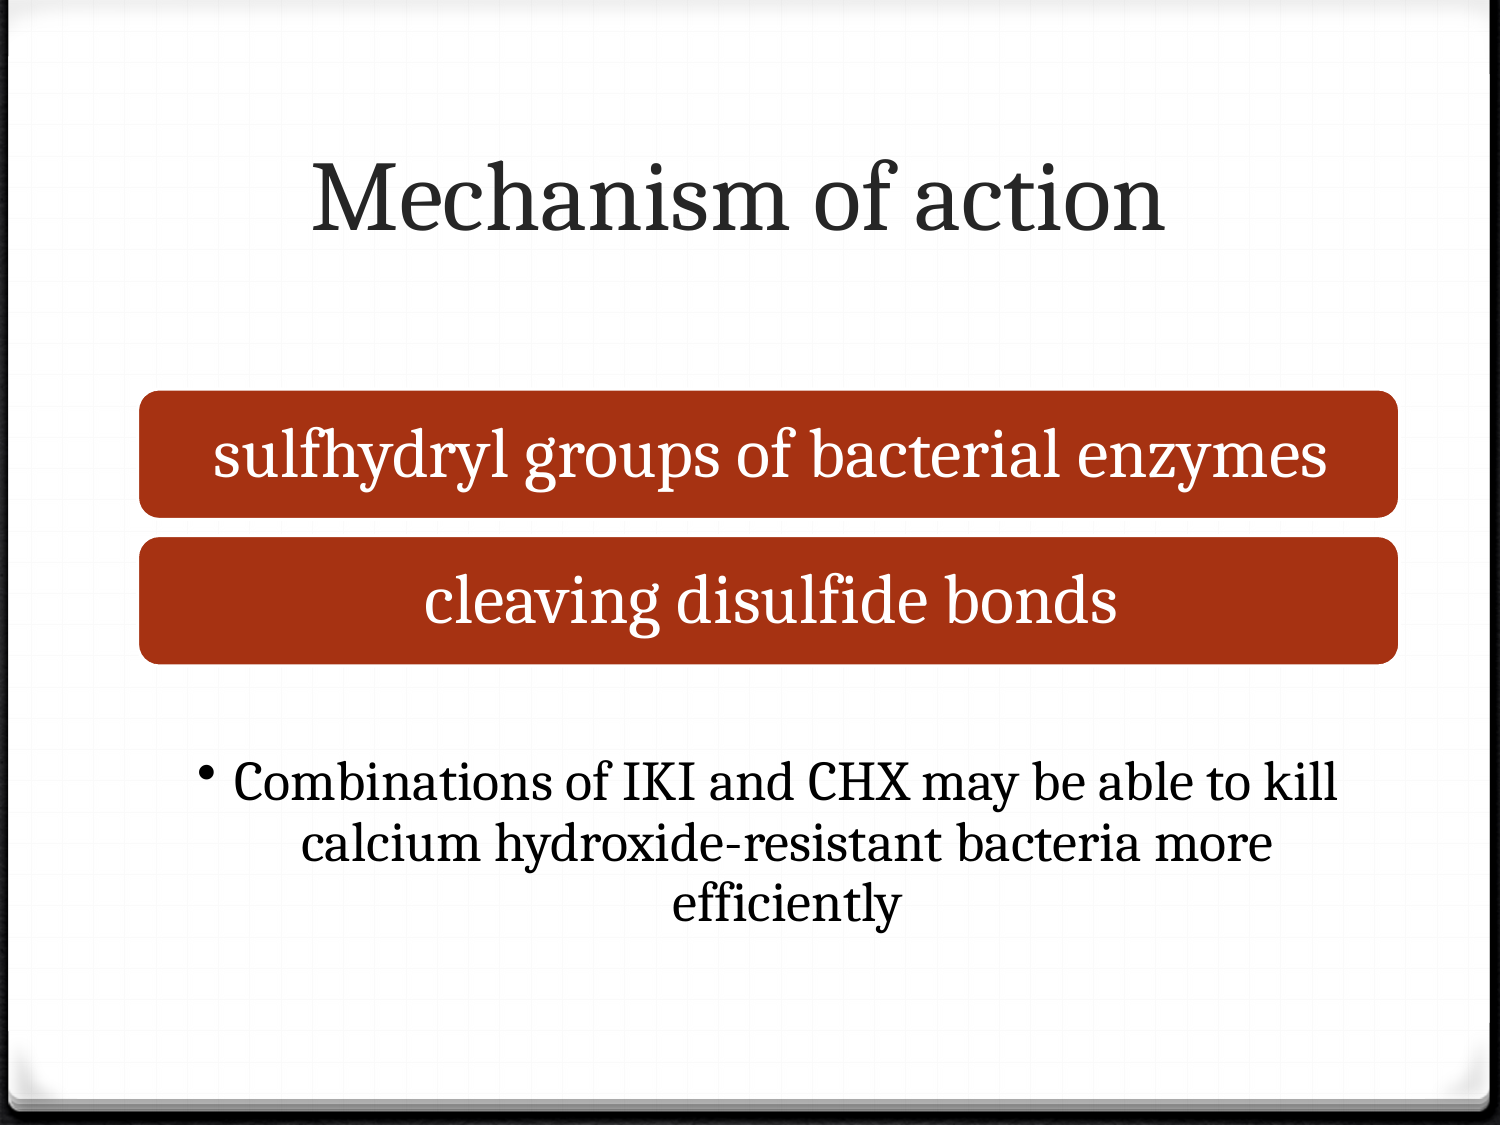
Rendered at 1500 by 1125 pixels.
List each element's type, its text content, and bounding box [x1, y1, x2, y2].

picture [0, 0, 1500, 1125]
title Mechanism of action [90, 71, 1410, 309]
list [137, 337, 1400, 983]
